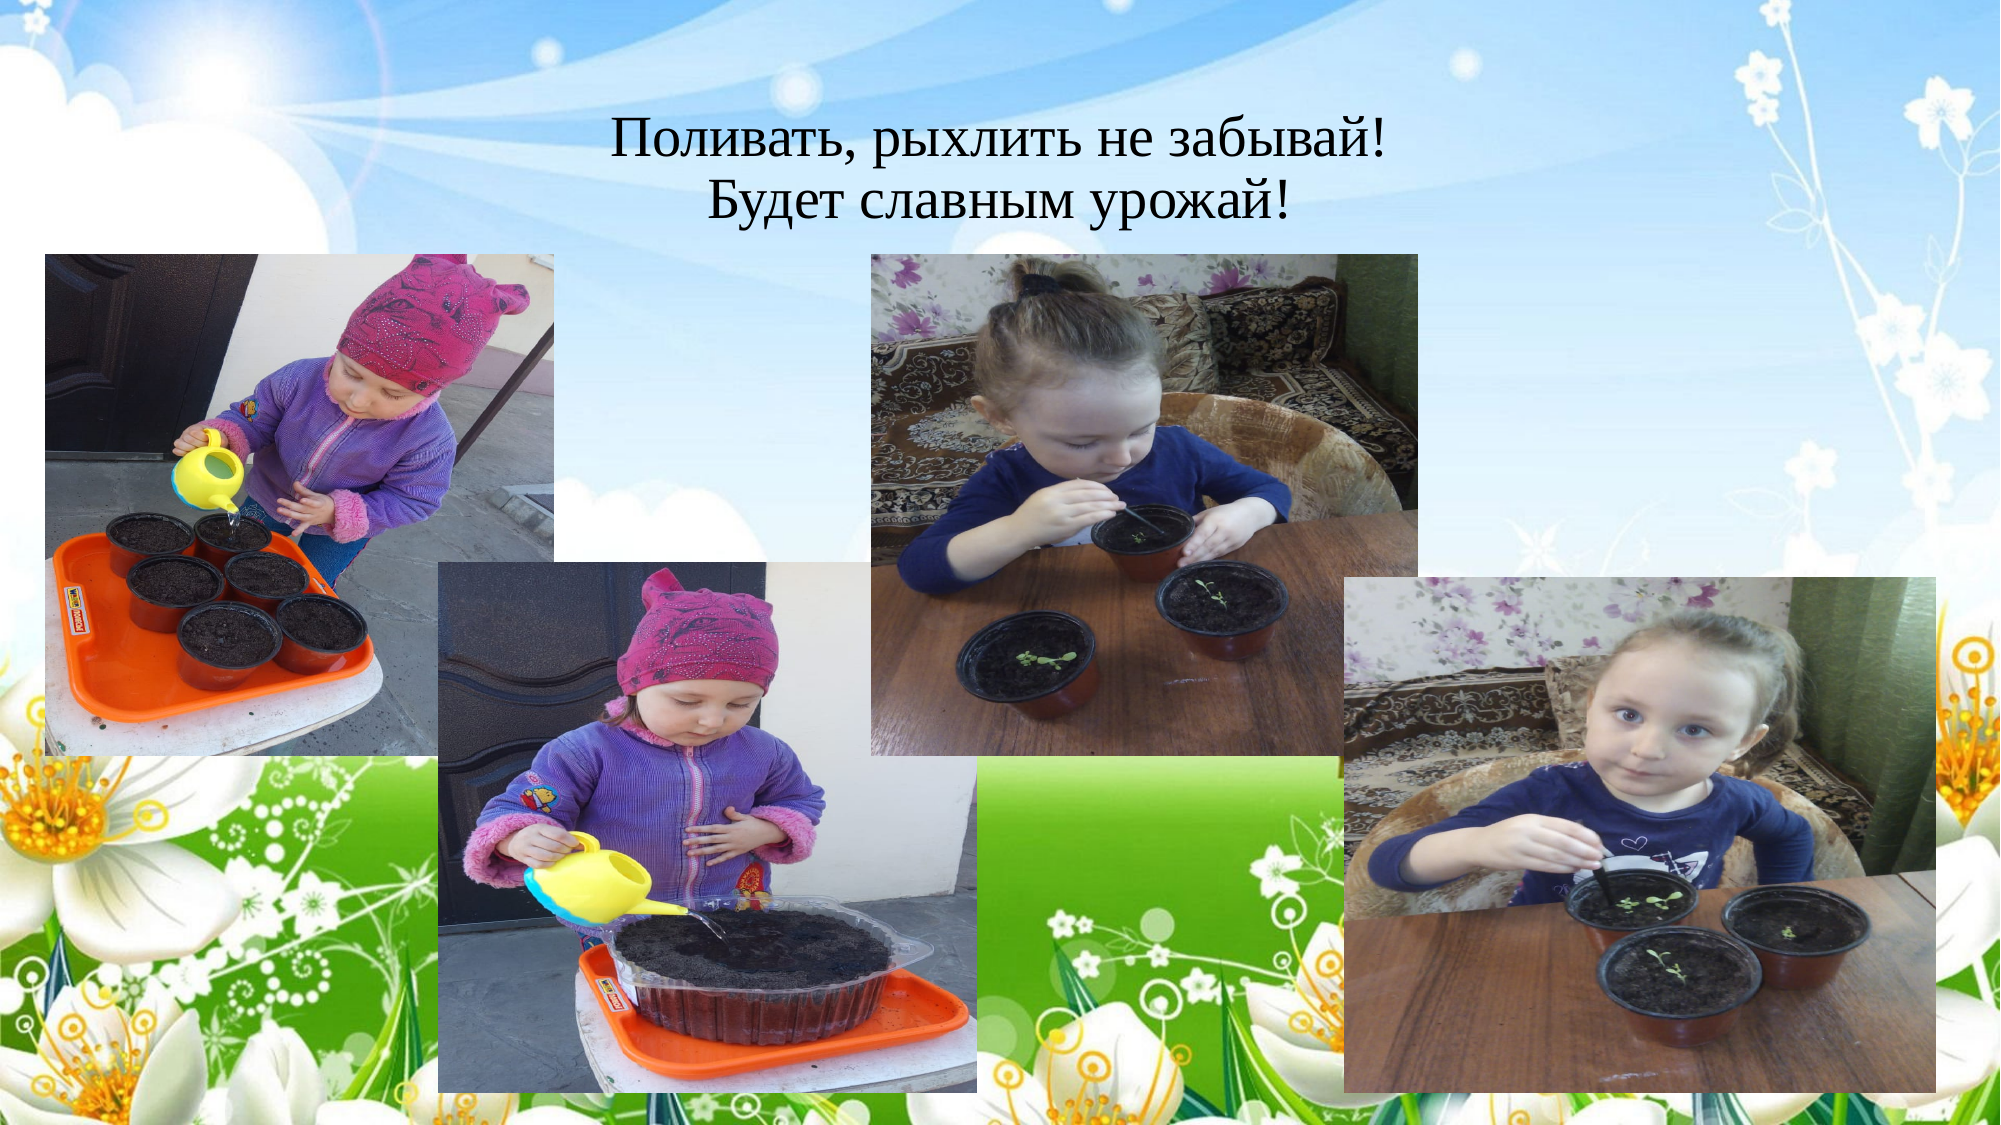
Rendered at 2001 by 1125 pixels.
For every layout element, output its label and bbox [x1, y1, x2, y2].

list [0, 0, 2000, 1125]
picture [45, 254, 1936, 1094]
